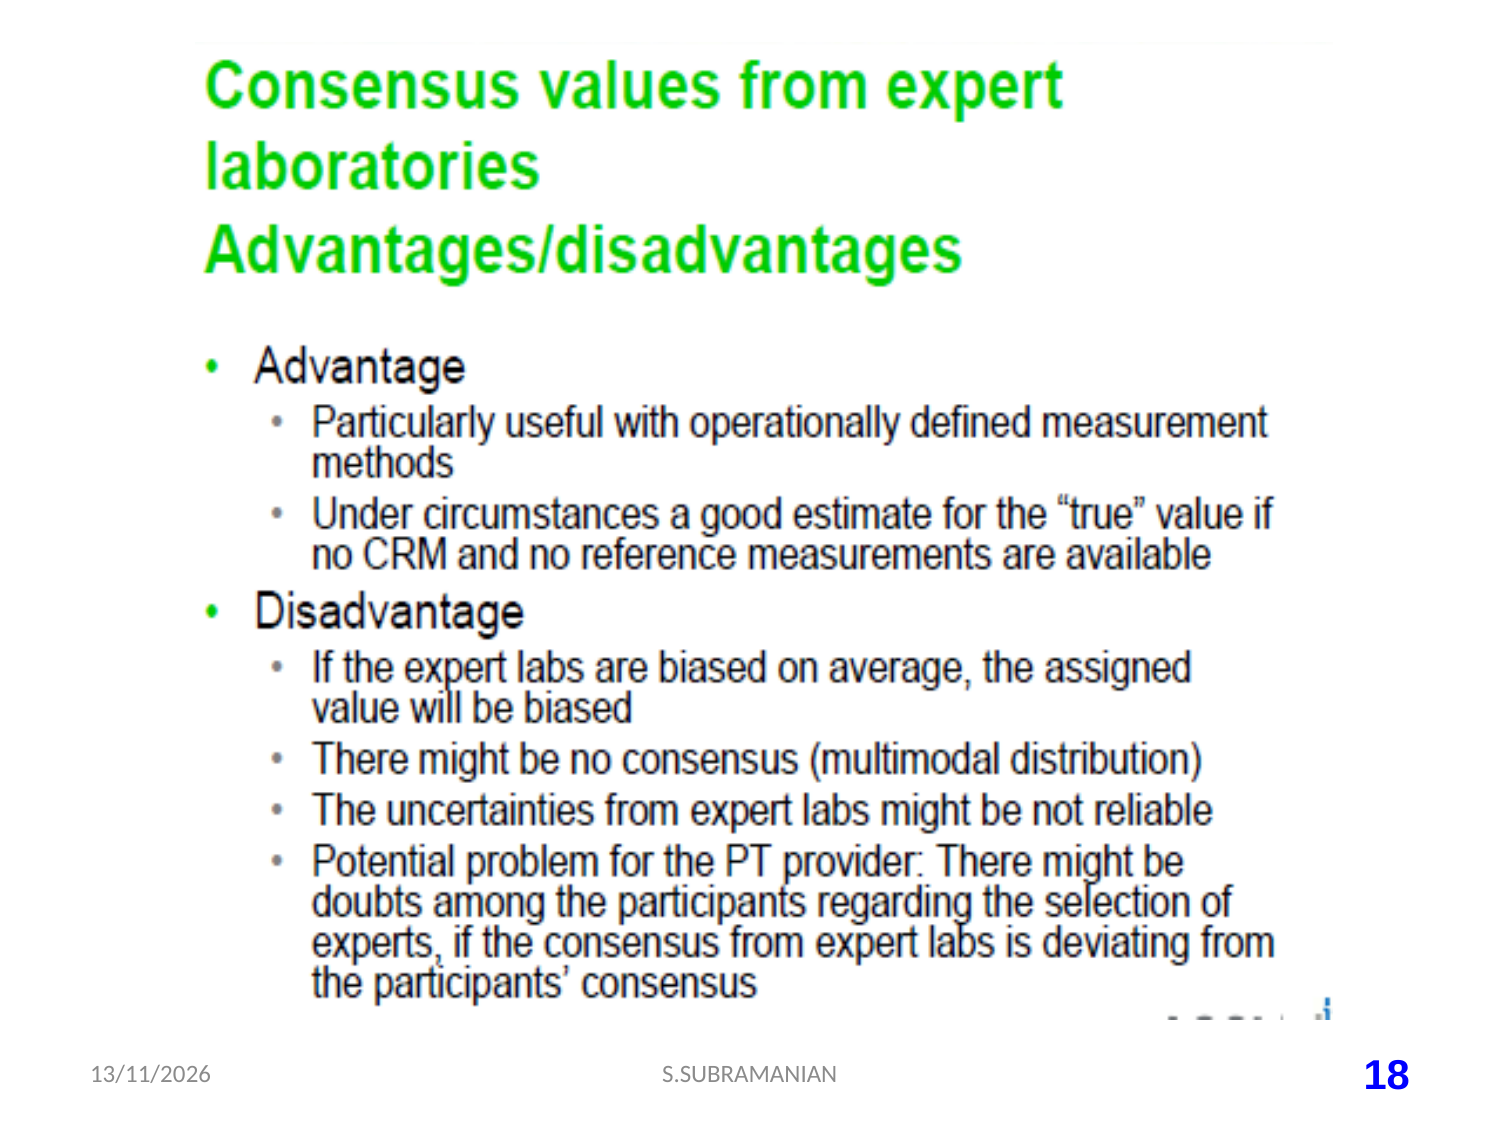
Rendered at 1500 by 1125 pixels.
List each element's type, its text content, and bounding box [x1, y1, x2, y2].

footer S.SUBRAMANIAN [512, 1042, 988, 1103]
picture [195, 42, 1333, 1020]
slide_number 18 [1074, 1042, 1425, 1103]
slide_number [75, 1042, 425, 1103]
